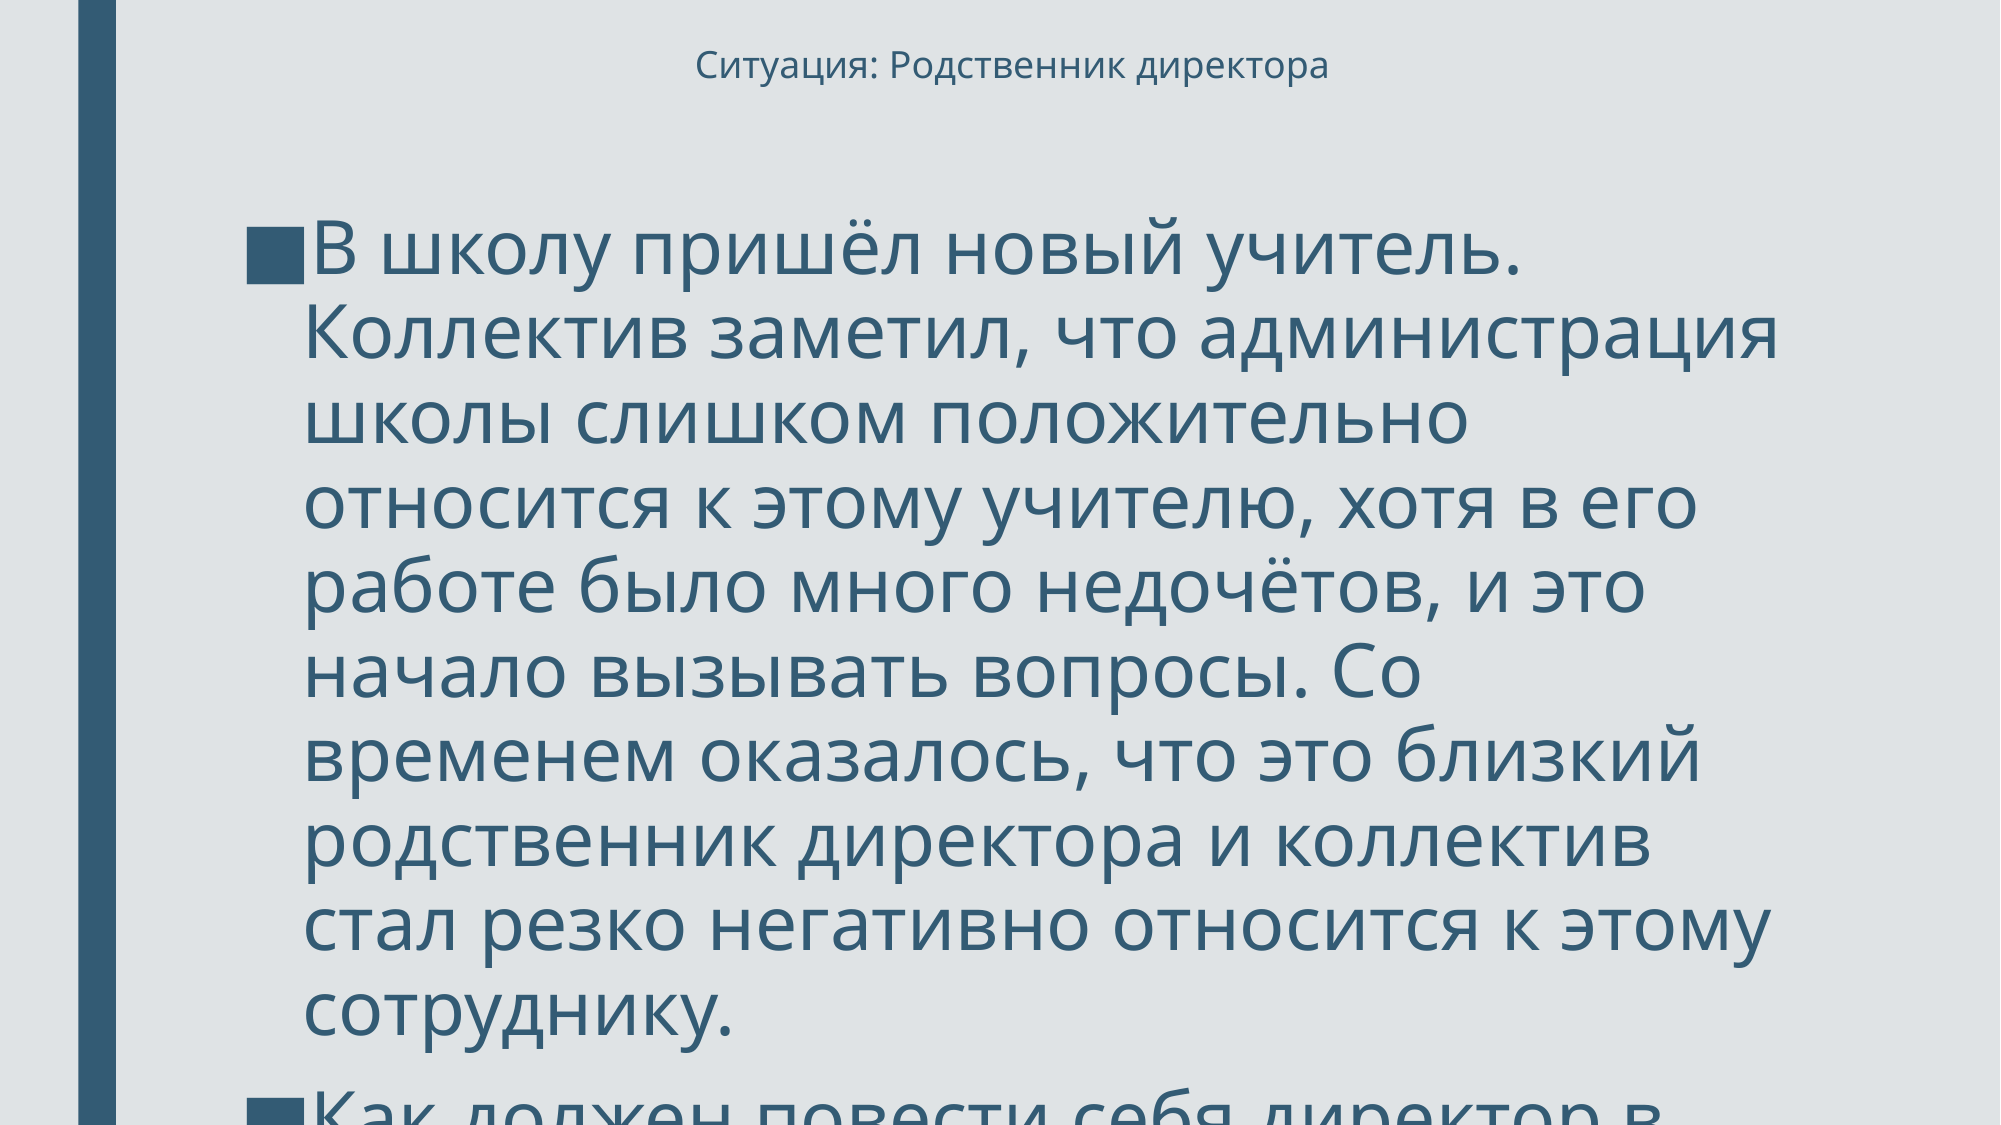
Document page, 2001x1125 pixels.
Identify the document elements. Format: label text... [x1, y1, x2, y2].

title Ситуация: Родственник директора [225, 38, 1800, 140]
list В школу пришёл новый учитель. Коллектив заметил, что администрация школы слишком положительно относится к этому учителю, хотя в его работе было много недочётов, и это начало вызывать вопросы. Со временем оказалось, что это близкий родственник директора и коллектив стал резко негативно относится к этому сотруднику. Как должен повести себя директор в данной ситуации? [225, 199, 1800, 932]
